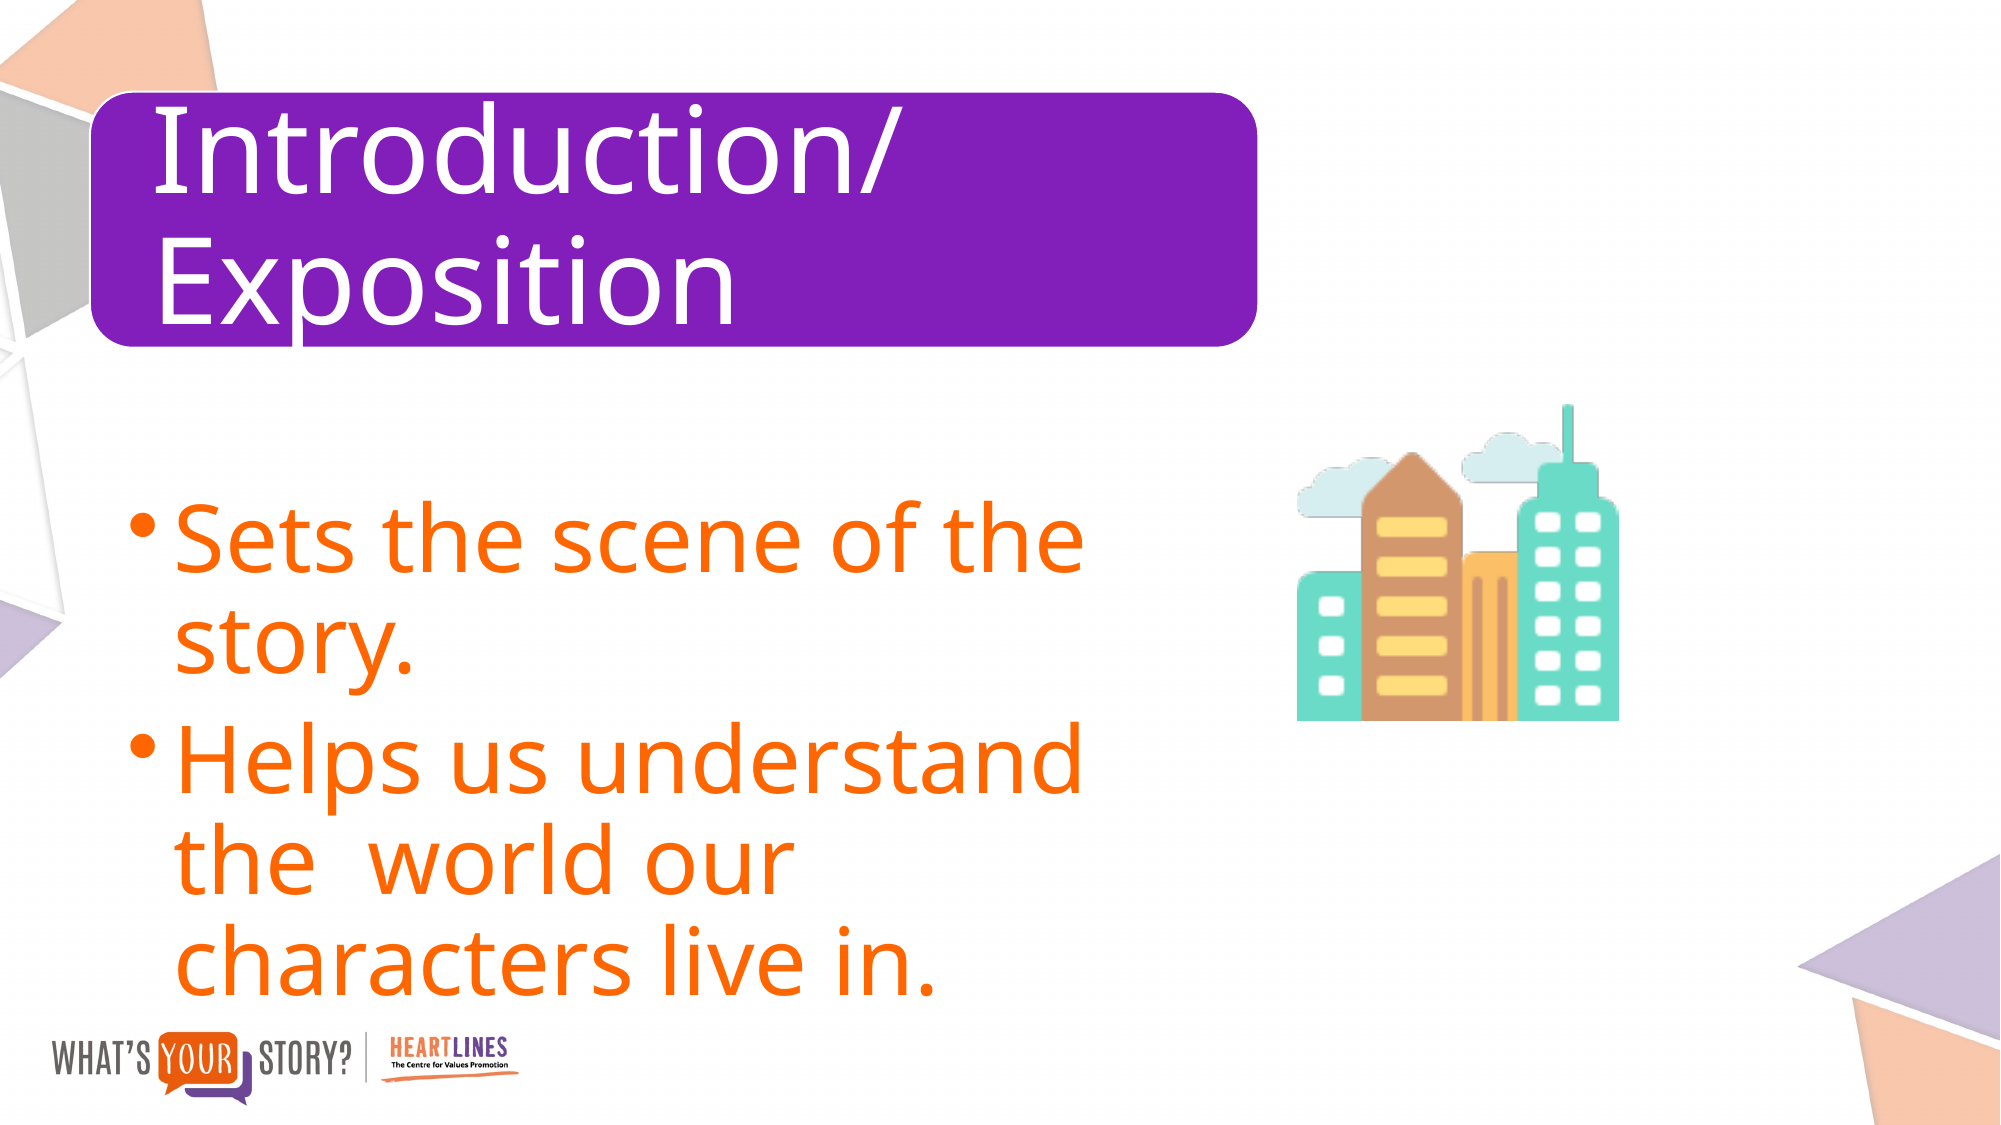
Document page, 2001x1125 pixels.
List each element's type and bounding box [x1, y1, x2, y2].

picture [0, 0, 2000, 1125]
text_box [89, 39, 1259, 824]
